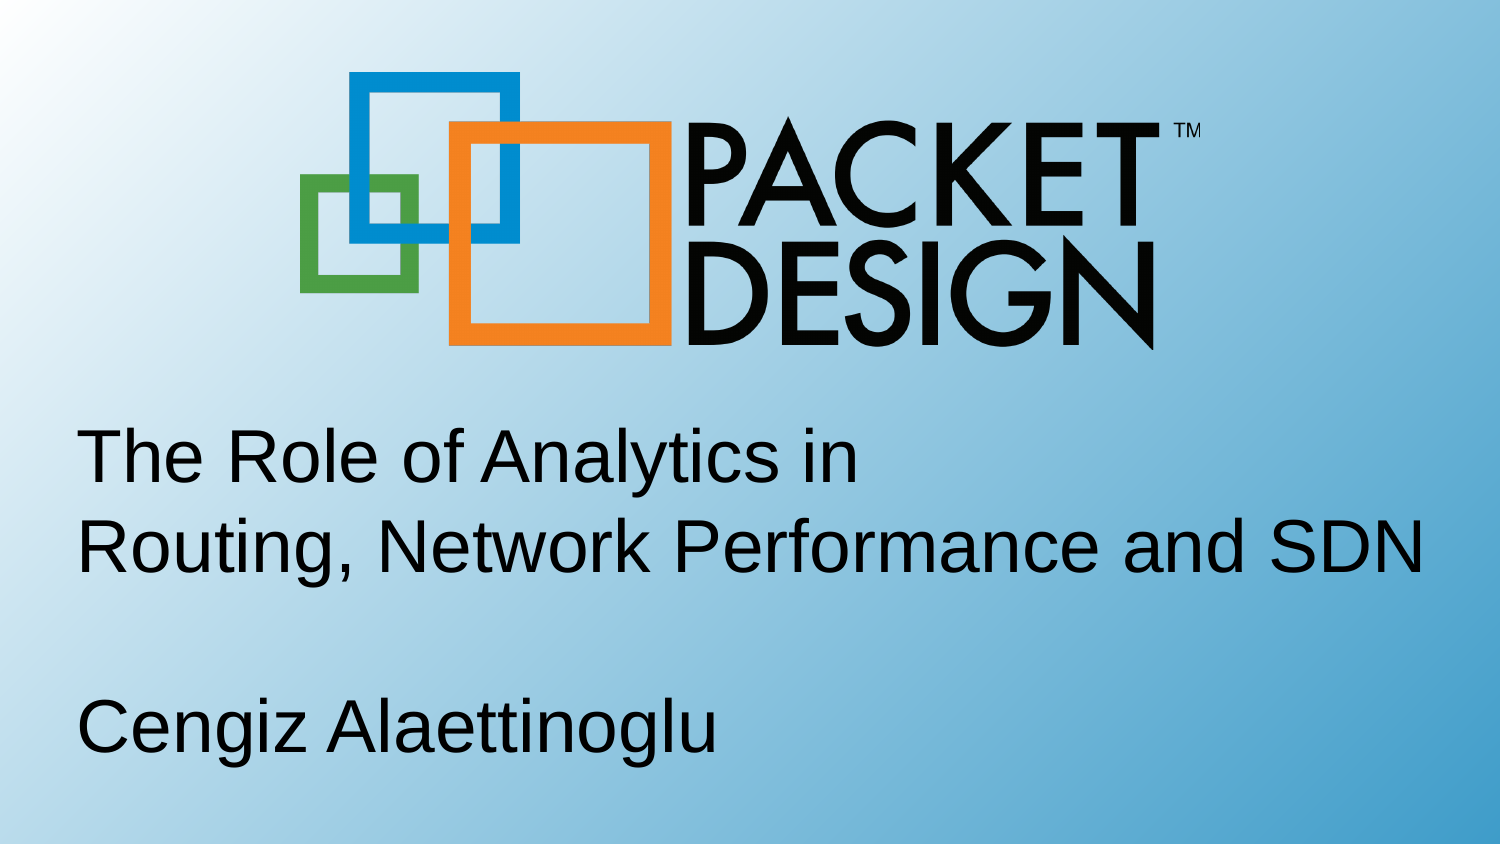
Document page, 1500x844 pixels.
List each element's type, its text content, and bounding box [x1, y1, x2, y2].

title The Role of Analytics in Routing, Network Performance and SDN Cengiz Alaettinoglu [61, 465, 1450, 710]
